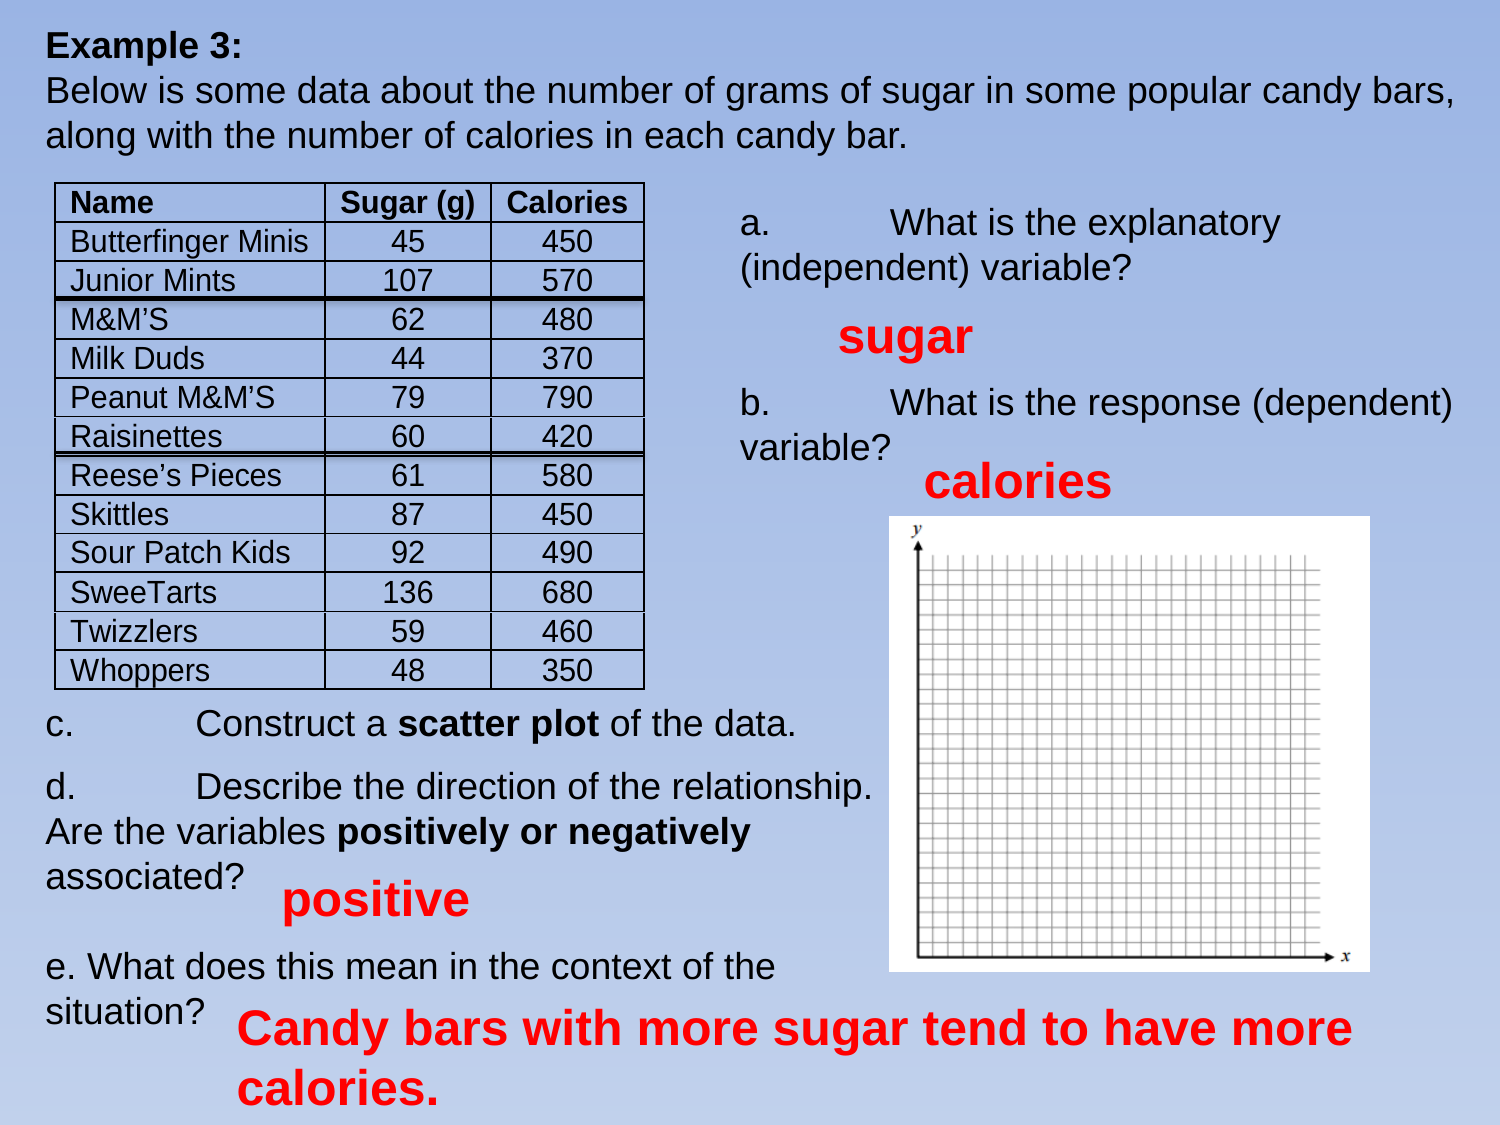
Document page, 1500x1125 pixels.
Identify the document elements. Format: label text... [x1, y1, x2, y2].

text_box Candy bars with more sugar tend to have more calories. [221, 988, 1465, 1123]
picture [889, 516, 1370, 972]
text_box Example 3: Below is some data about the number of grams of sugar in some popular candy bars, along with the number of calories in each candy bar. [30, 13, 1500, 190]
text_box positive [266, 858, 488, 934]
text_box c. Construct a scatter plot of the data. d. Describe the direction of the relationship. Are the variables positively or negatively associated? e. What does this mean in the context of the situation? [30, 698, 945, 1040]
text_box a. What is the explanatory (independent) variable? b. What is the response (dependent) variable? [1424, 190, 1500, 476]
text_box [30, 137, 1420, 691]
